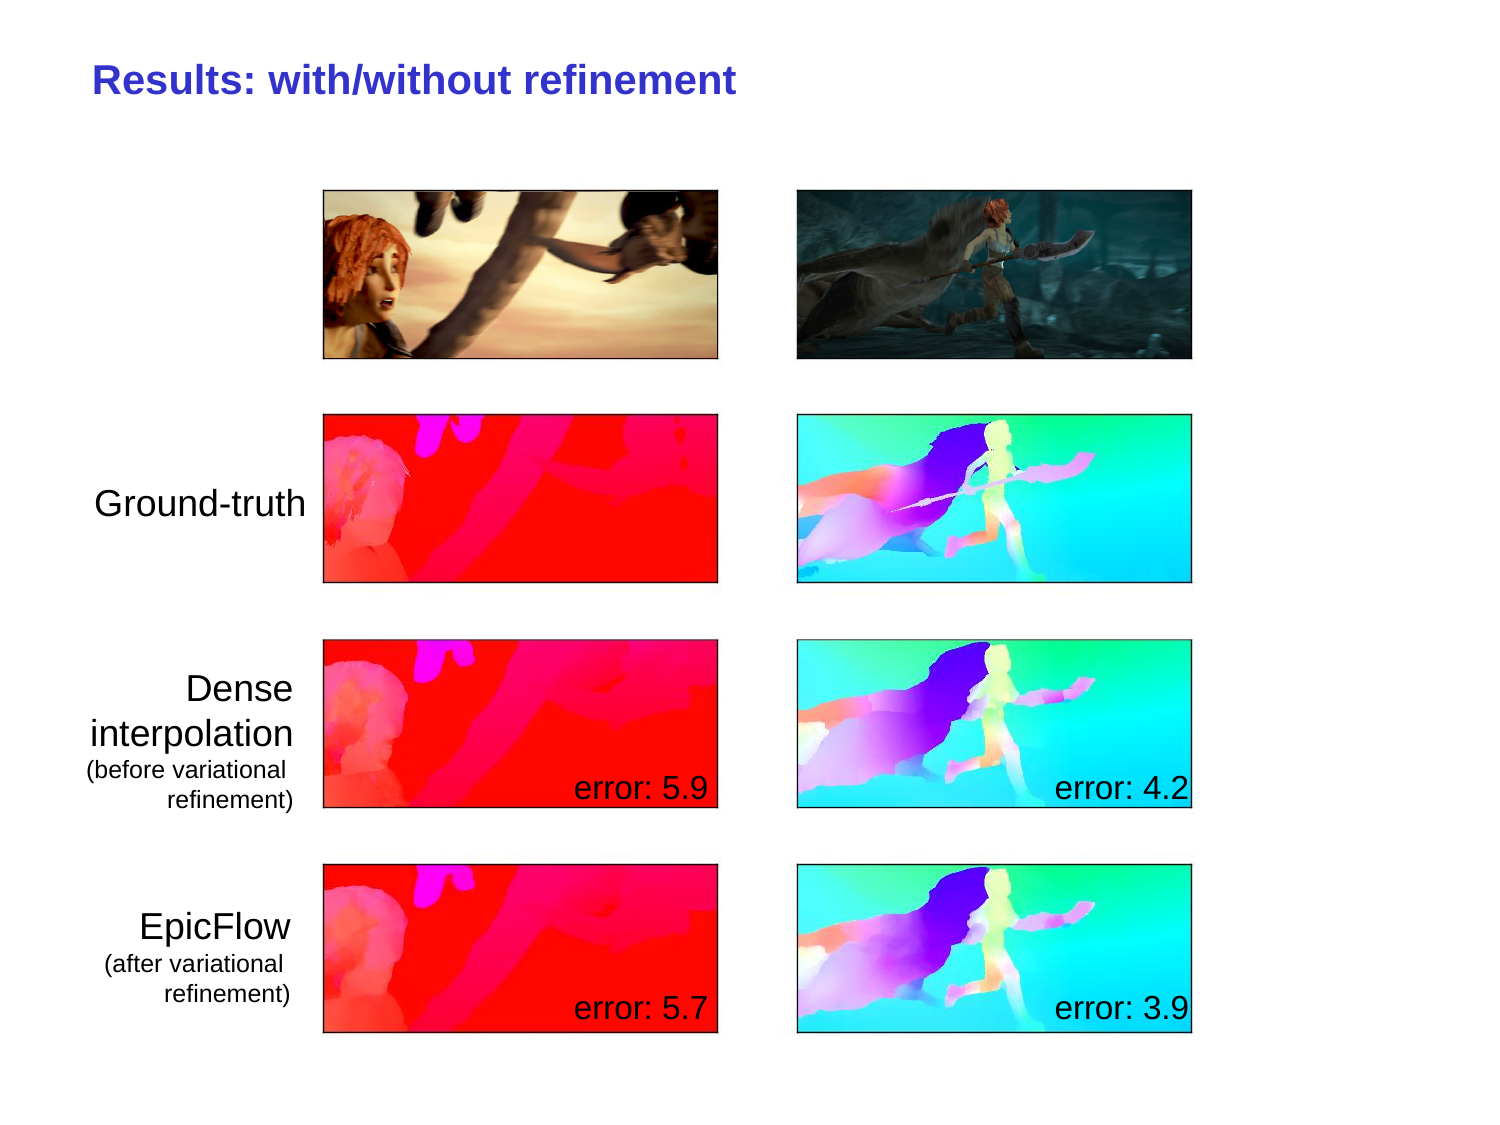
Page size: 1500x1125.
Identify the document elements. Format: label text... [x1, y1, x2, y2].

text_box Dense interpolation (before variational refinement) [70, 656, 309, 822]
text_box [324, 191, 718, 359]
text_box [796, 191, 1190, 359]
text_box Ground-truth [79, 471, 316, 532]
text_box EpicFlow (after variational refinement) [89, 894, 306, 1015]
title Results: with/without refinement [76, 42, 1428, 114]
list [321, 181, 1214, 1049]
